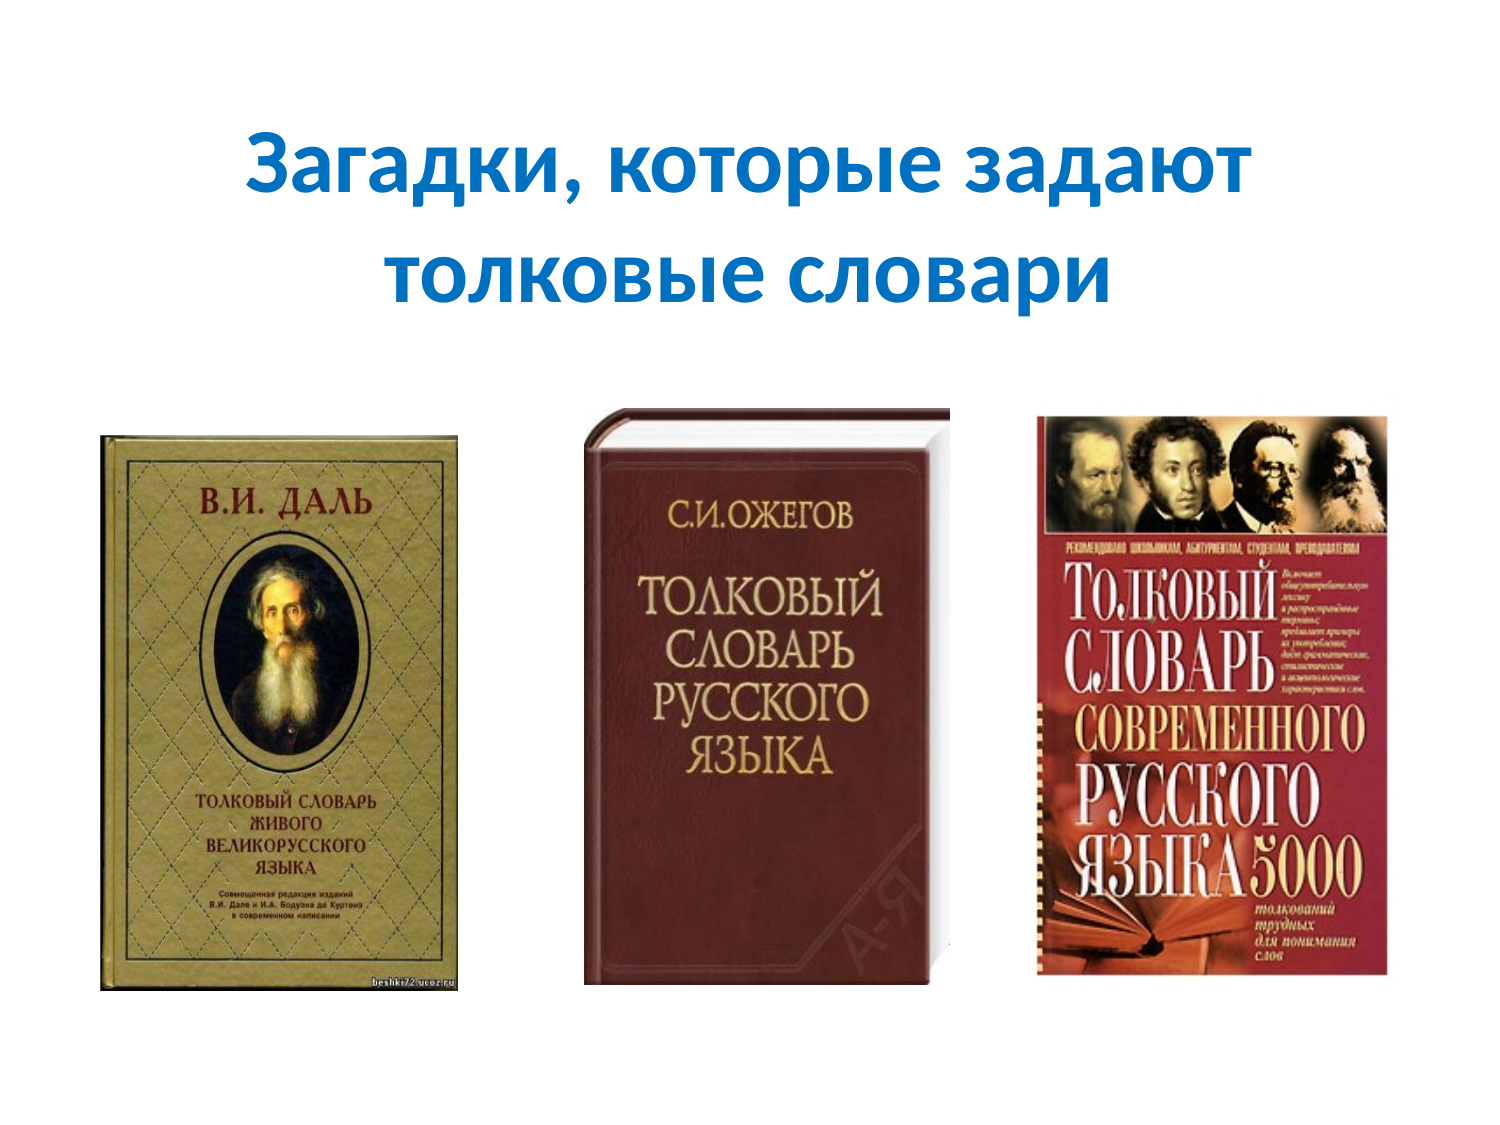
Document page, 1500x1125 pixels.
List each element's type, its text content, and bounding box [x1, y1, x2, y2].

picture [584, 332, 1475, 1061]
title Загадки, которые задают толковые словари [112, 90, 1388, 332]
picture [100, 434, 458, 991]
